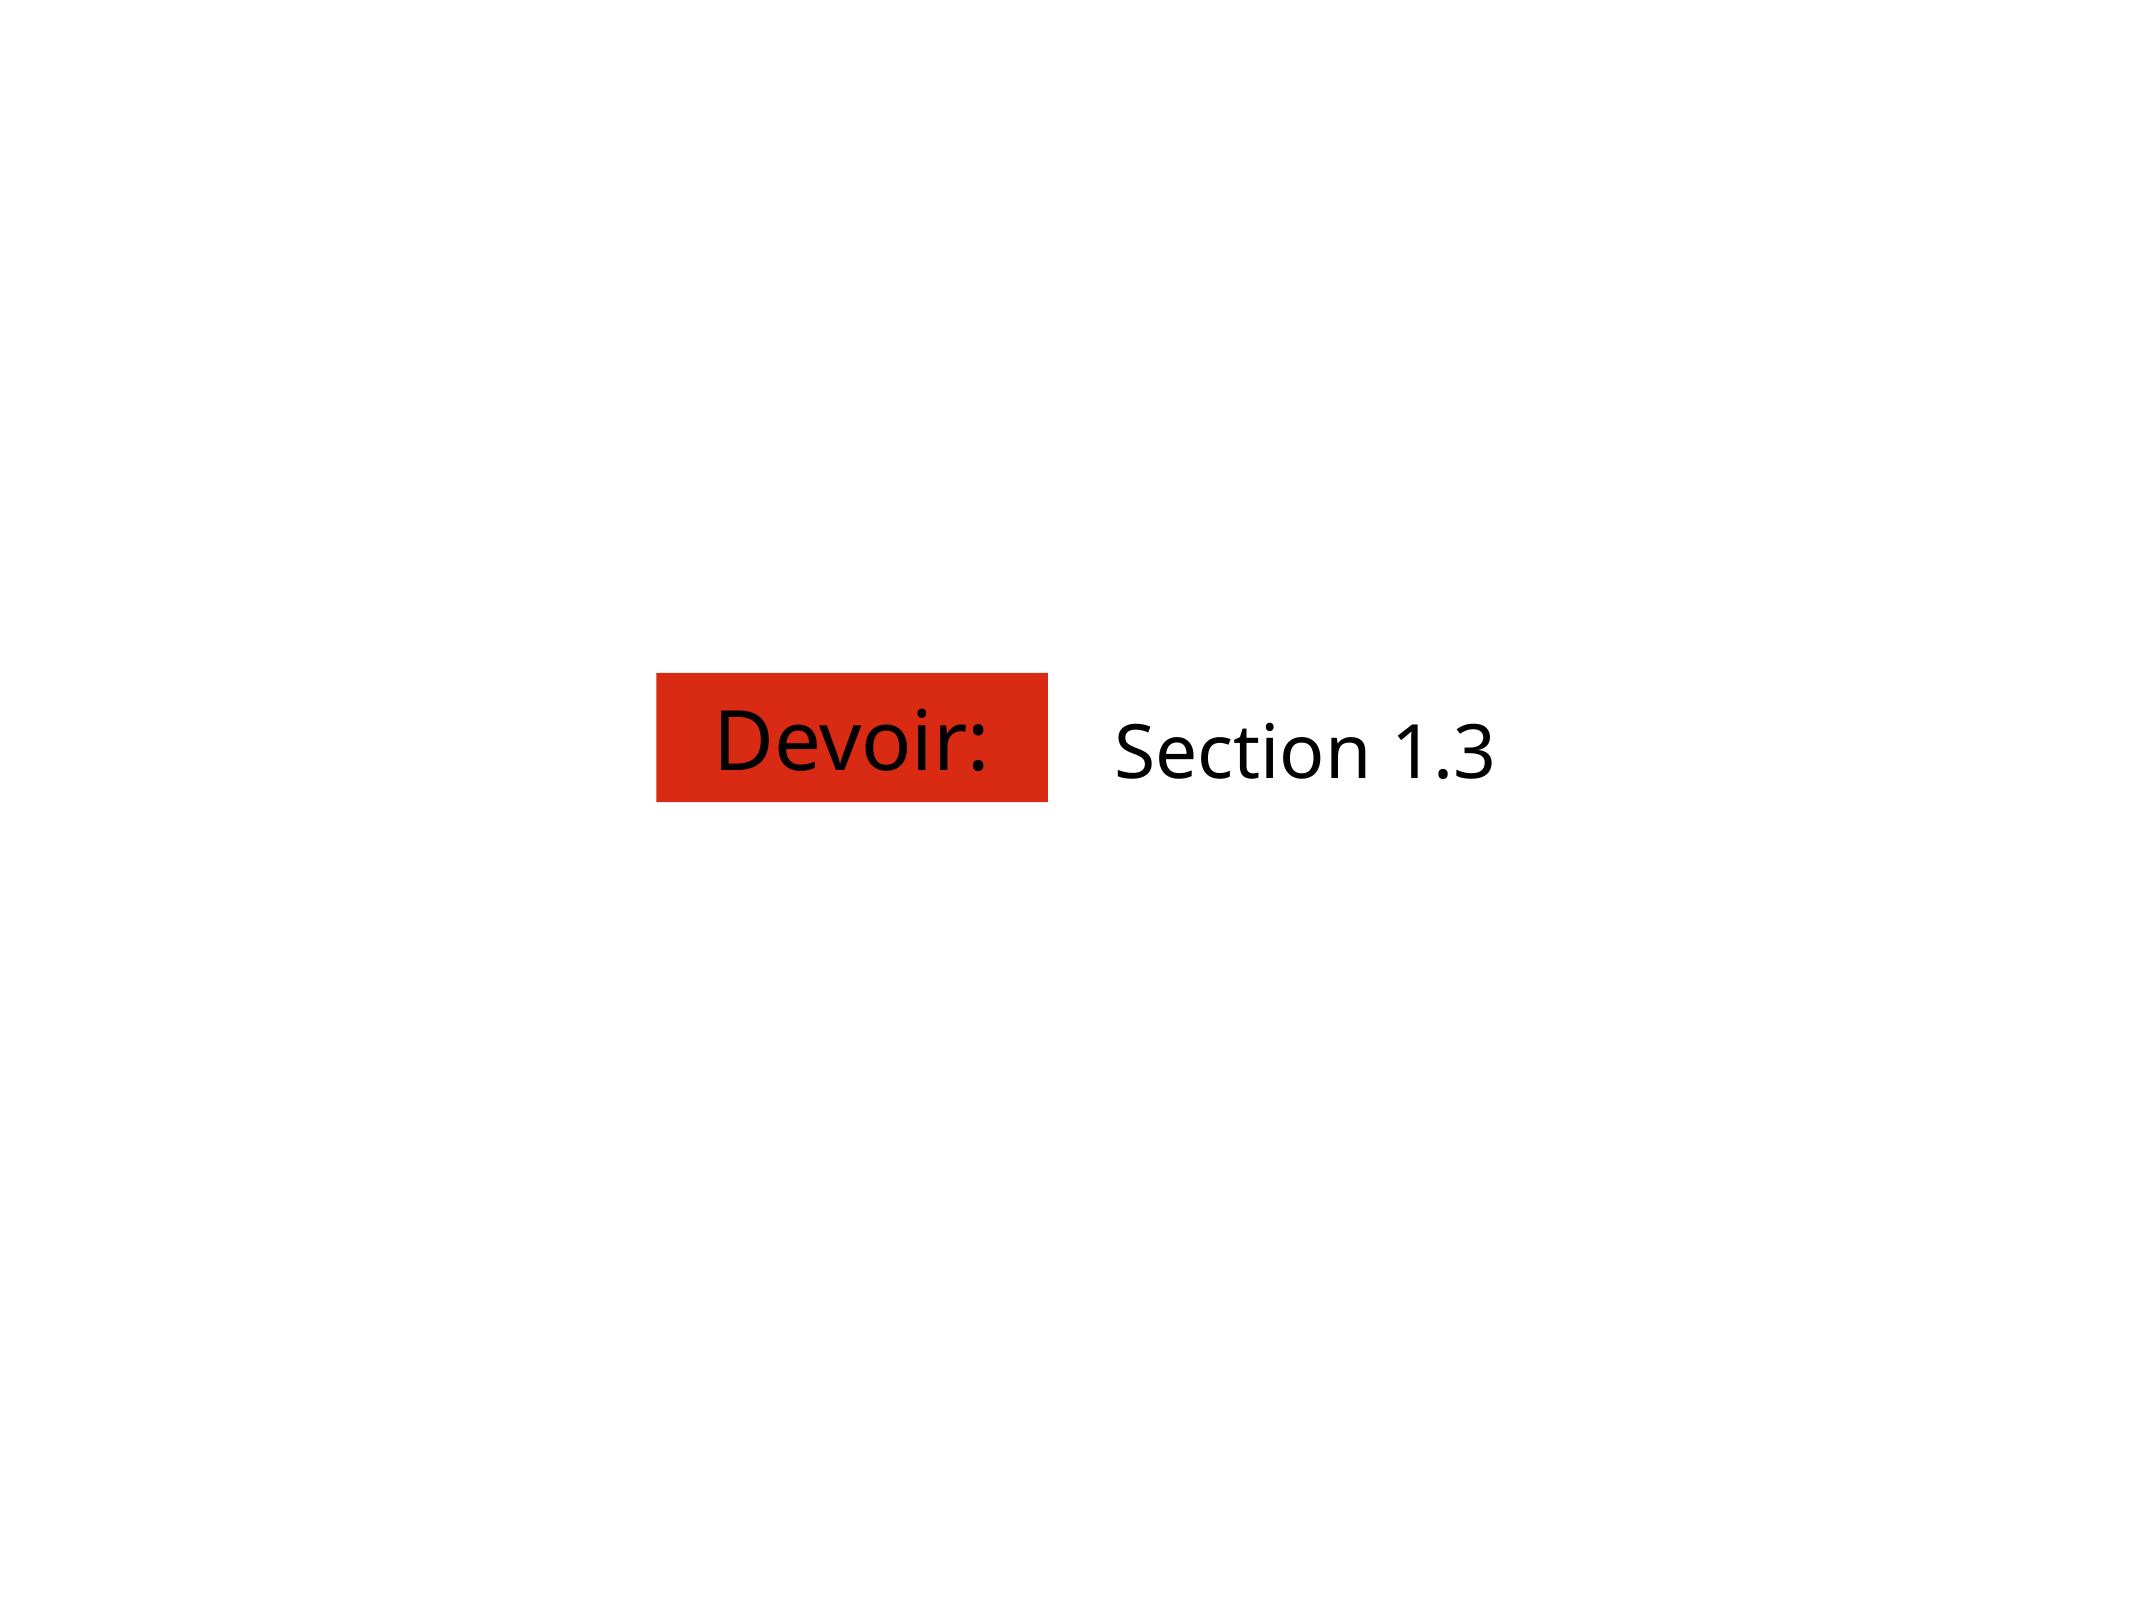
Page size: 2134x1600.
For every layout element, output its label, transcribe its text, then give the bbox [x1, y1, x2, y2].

list Devoir: [654, 671, 1050, 804]
text_box Section 1.3 [1105, 695, 1506, 803]
